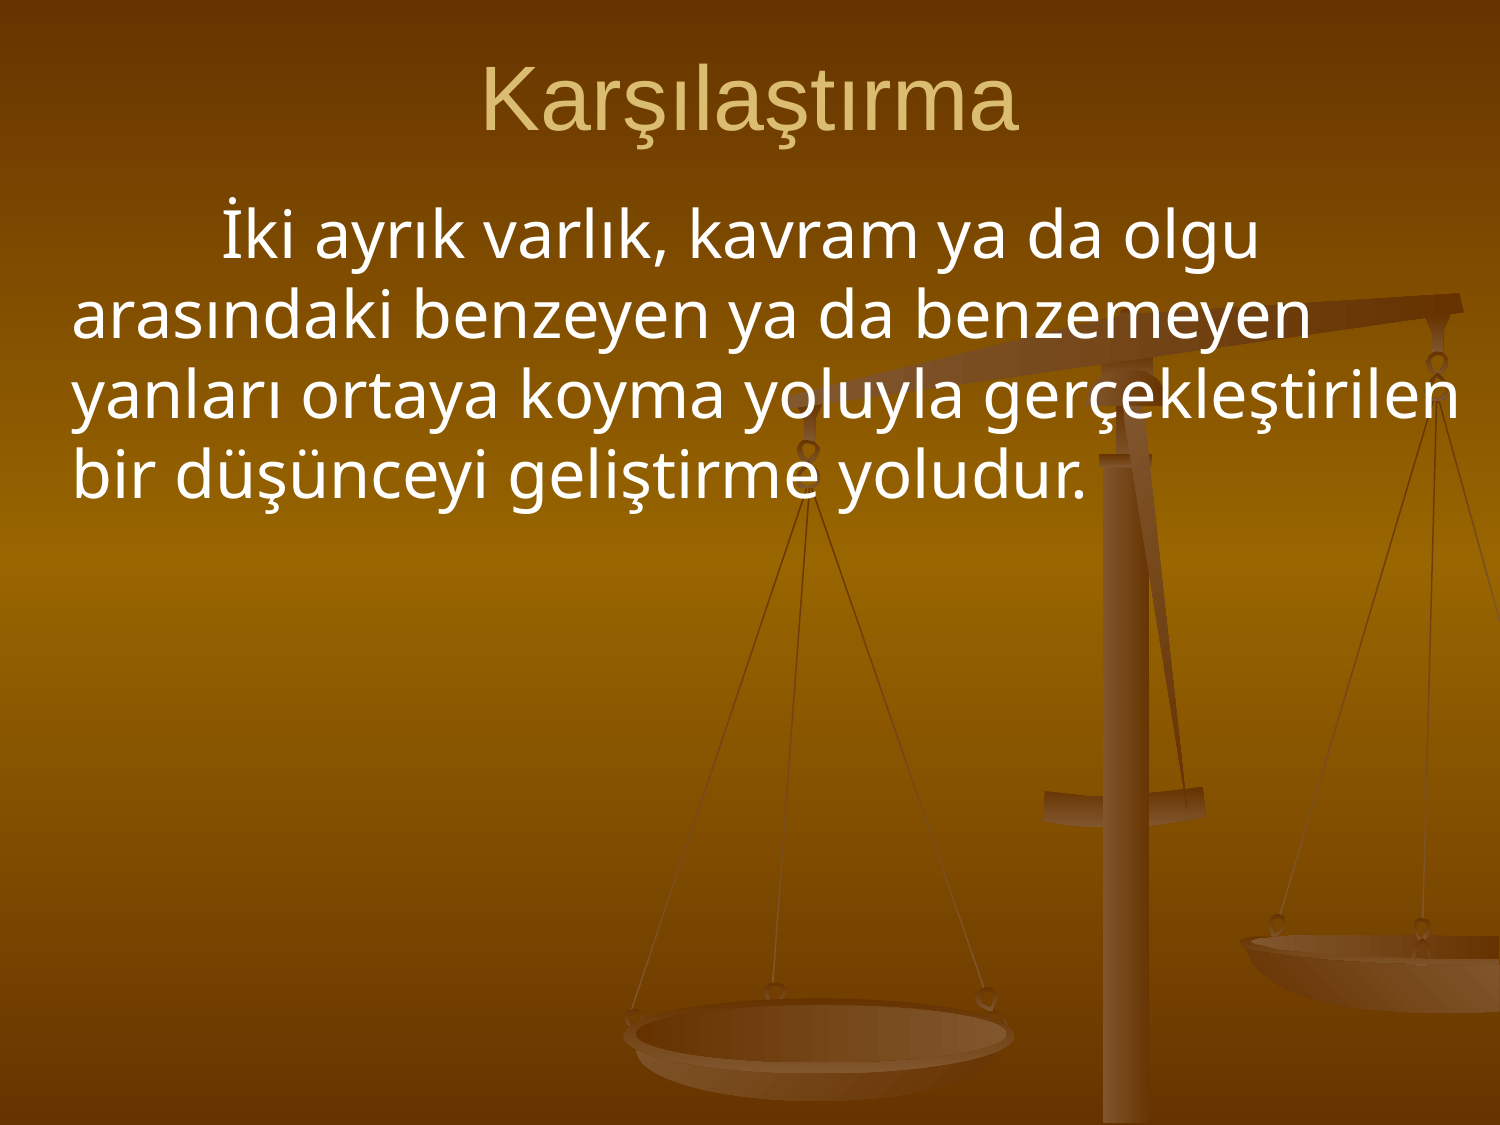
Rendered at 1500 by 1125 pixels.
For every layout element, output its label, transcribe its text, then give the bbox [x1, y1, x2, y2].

list İki ayrık varlık, kavram ya da olgu arasındaki benzeyen ya da benzemeyen yanları ortaya koyma yoluyla gerçekleştirilen bir düşünceyi geliştirme yoludur. [0, 184, 1500, 1125]
title Karşılaştırma [0, 0, 1500, 184]
